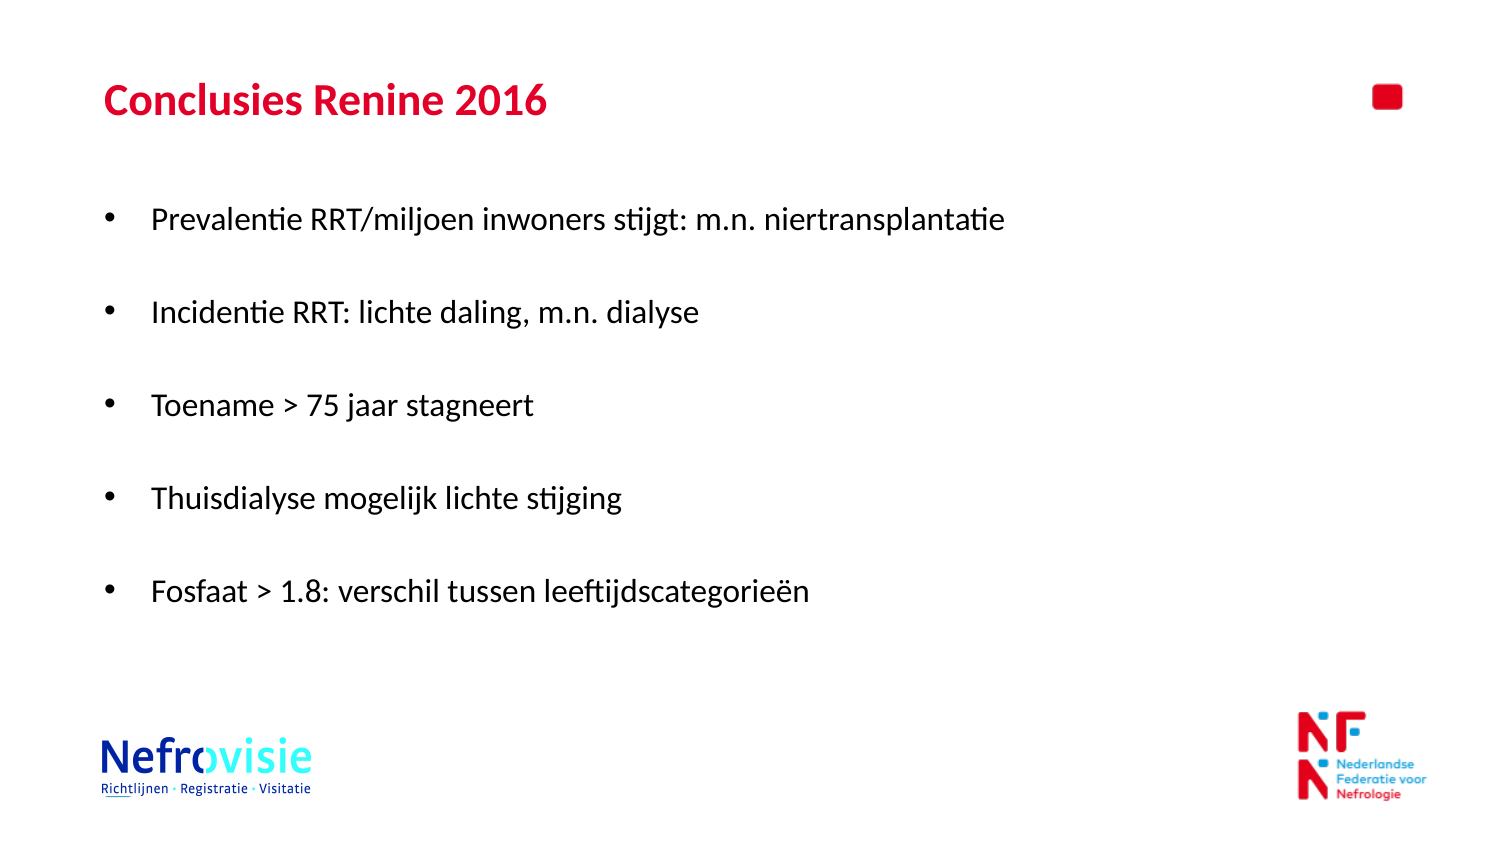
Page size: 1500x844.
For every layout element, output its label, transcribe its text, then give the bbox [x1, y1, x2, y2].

title Conclusies Renine 2016 [104, 62, 1355, 196]
list Prevalentie RRT/miljoen inwoners stijgt: m.n. niertransplantatie Incidentie RRT: lichte daling, m.n. dialyse Toename > 75 jaar stagneert Thuisdialyse mogelijk lichte stijging Fosfaat > 1.8: verschil tussen leeftijdscategorieën [104, 196, 1401, 687]
picture [102, 737, 311, 796]
